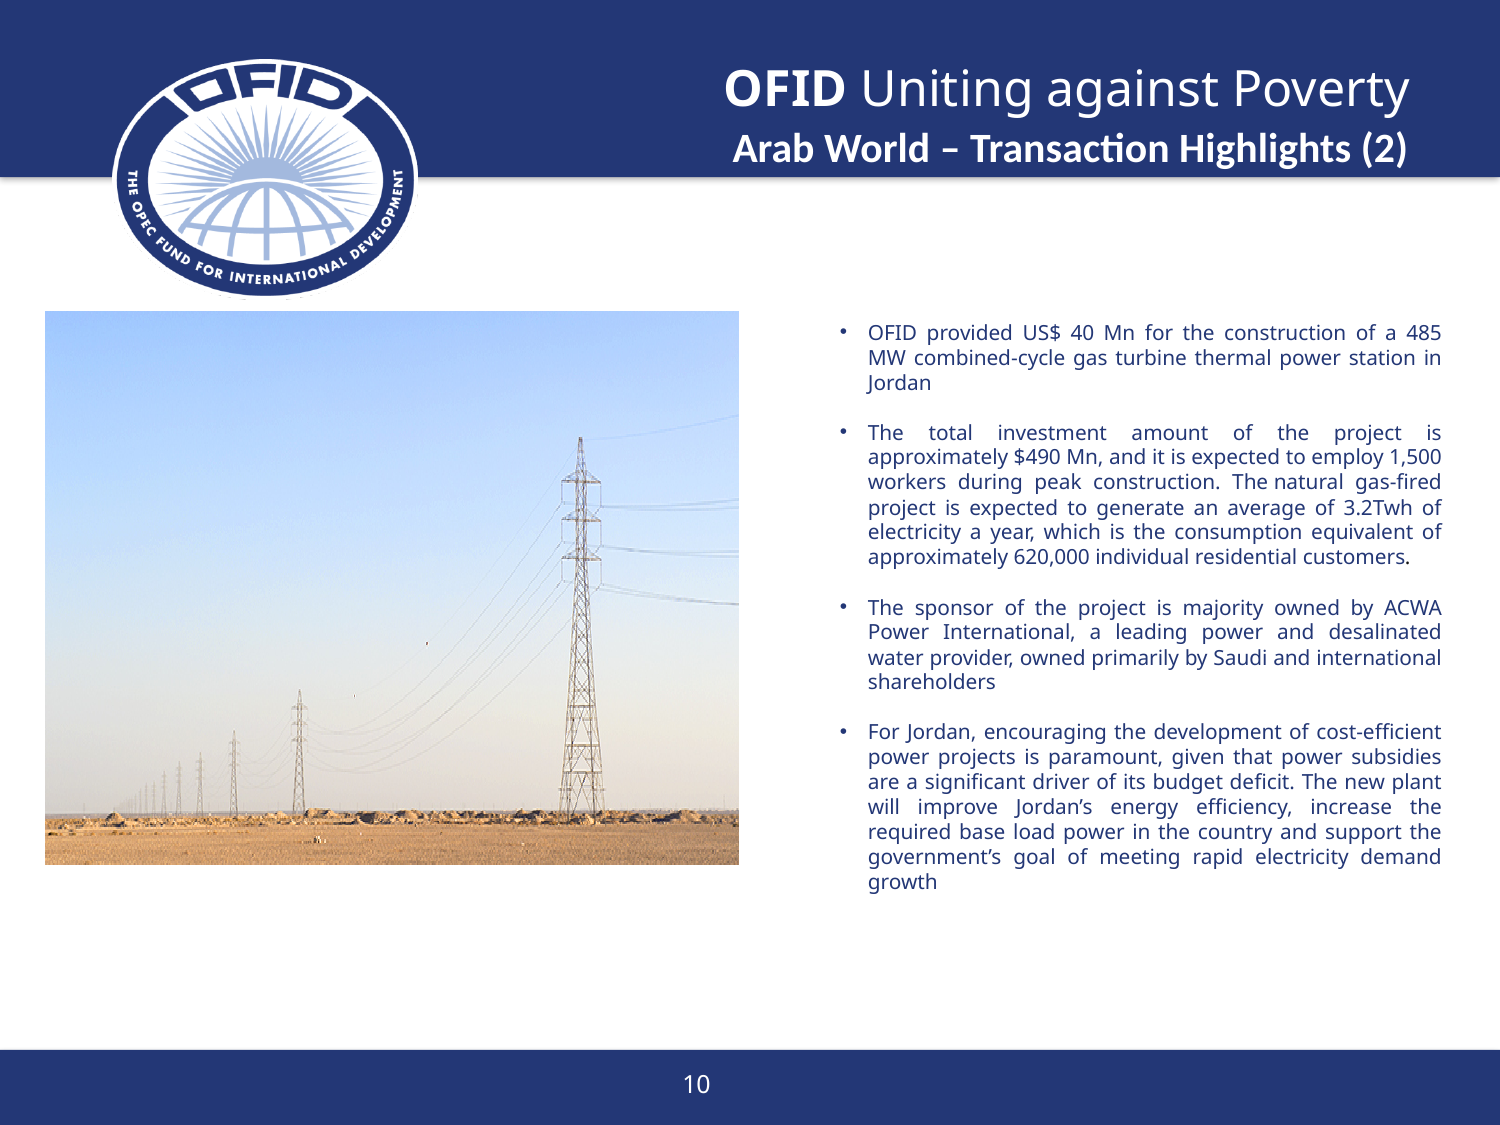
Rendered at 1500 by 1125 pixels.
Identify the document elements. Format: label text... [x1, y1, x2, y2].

text_box OFID provided US$ 40 Mn for the construction of a 485 MW combined-cycle gas turbine thermal power station in Jordan The total investment amount of the project is approximately $490 Mn, and it is expected to employ 1,500 workers during peak construction. The natural gas-fired project is expected to generate an average of 3.2Twh of electricity a year, which is the consumption equivalent of approximately 620,000 individual residential customers. The sponsor of the project is majority owned by ACWA Power International, a leading power and desalinated water provider, owned primarily by Saudi and international shareholders For Jordan, encouraging the development of cost-efficient power projects is paramount, given that power subsidies are a significant driver of its budget deficit. The new plant will improve Jordan’s energy efficiency, increase the required base load power in the country and support the government’s goal of meeting rapid electricity demand growth [749, 311, 1457, 902]
picture [112, 59, 418, 300]
text_box Arab World – Transaction Highlights (2) [631, 113, 1424, 229]
picture [45, 311, 739, 866]
text_box 10 [667, 1061, 820, 1111]
